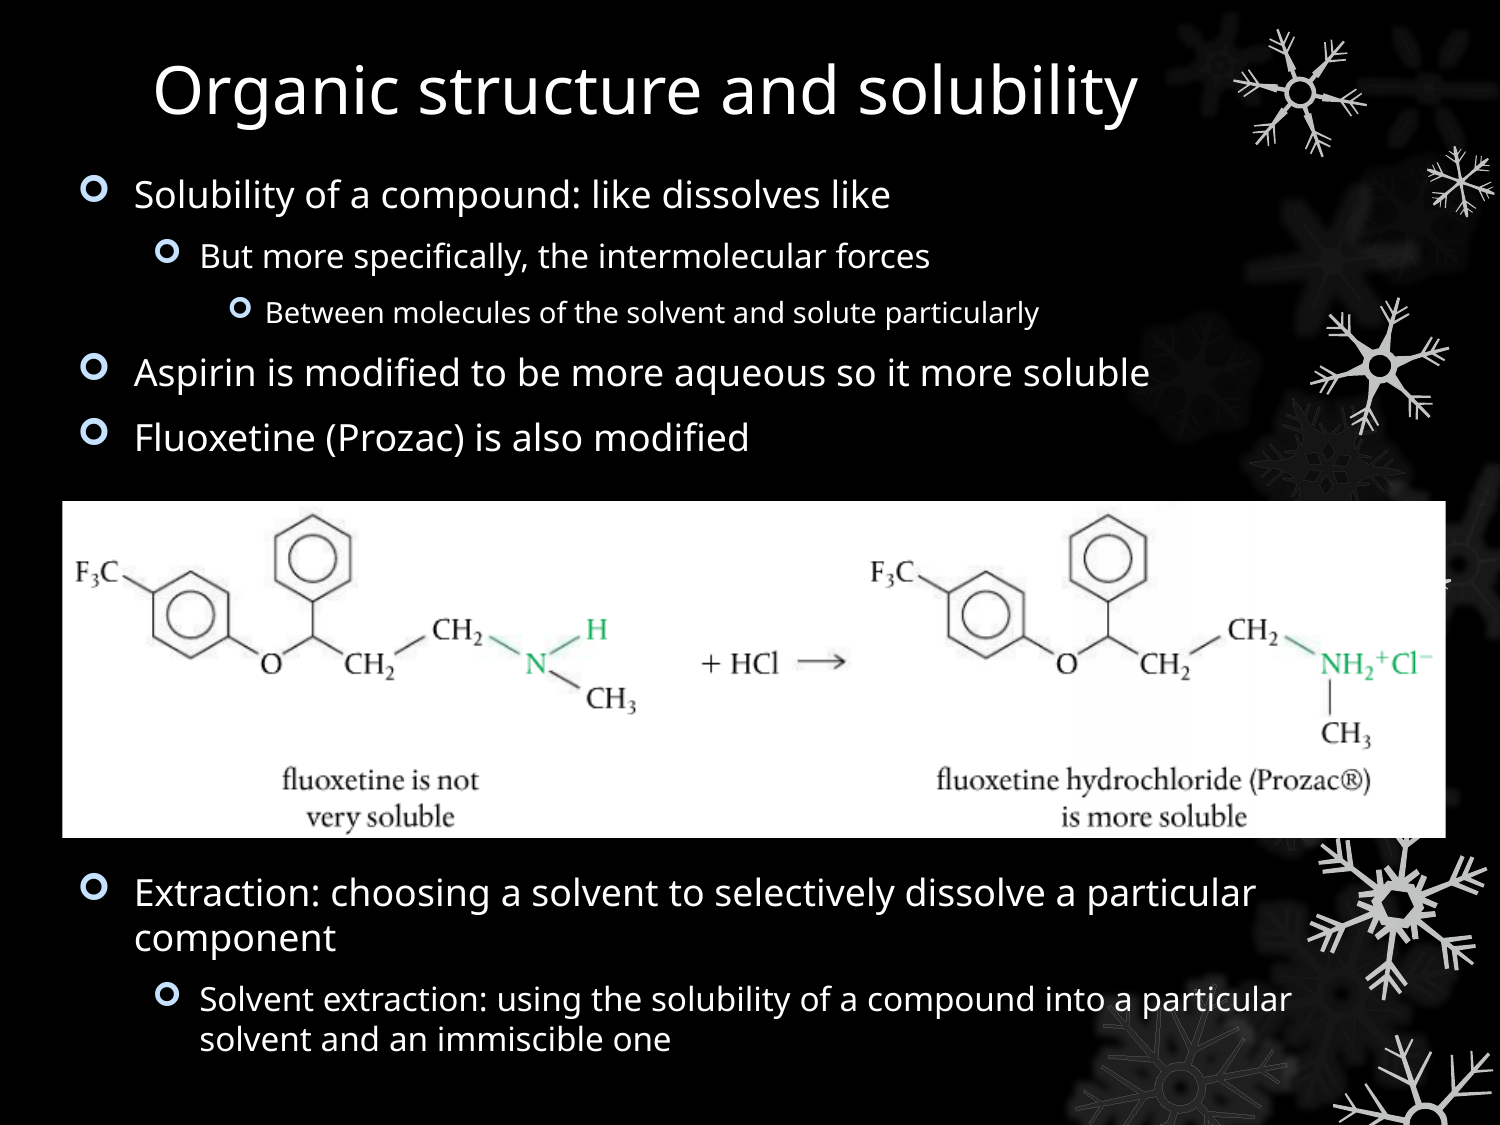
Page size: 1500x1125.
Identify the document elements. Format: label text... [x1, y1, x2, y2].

list Solubility of a compound: like dissolves like But more specifically, the intermolecular forces Between molecules of the solvent and solute particularly Aspirin is modified to be more aqueous so it more soluble Fluoxetine (Prozac) is also modified Extraction: choosing a solvent to selectively dissolve a particular component Solvent extraction: using the solubility of a compound into a particular solvent and an immiscible one [62, 846, 1363, 1088]
list Solubility of a compound: like dissolves like But more specifically, the intermolecular forces Between molecules of the solvent and solute particularly Aspirin is modified to be more aqueous so it more soluble Fluoxetine (Prozac) is also modified Extraction: choosing a solvent to selectively dissolve a particular component Solvent extraction: using the solubility of a compound into a particular solvent and an immiscible one [62, 163, 1363, 500]
title Organic structure and solubility [137, 12, 1282, 163]
picture [61, 501, 1447, 838]
